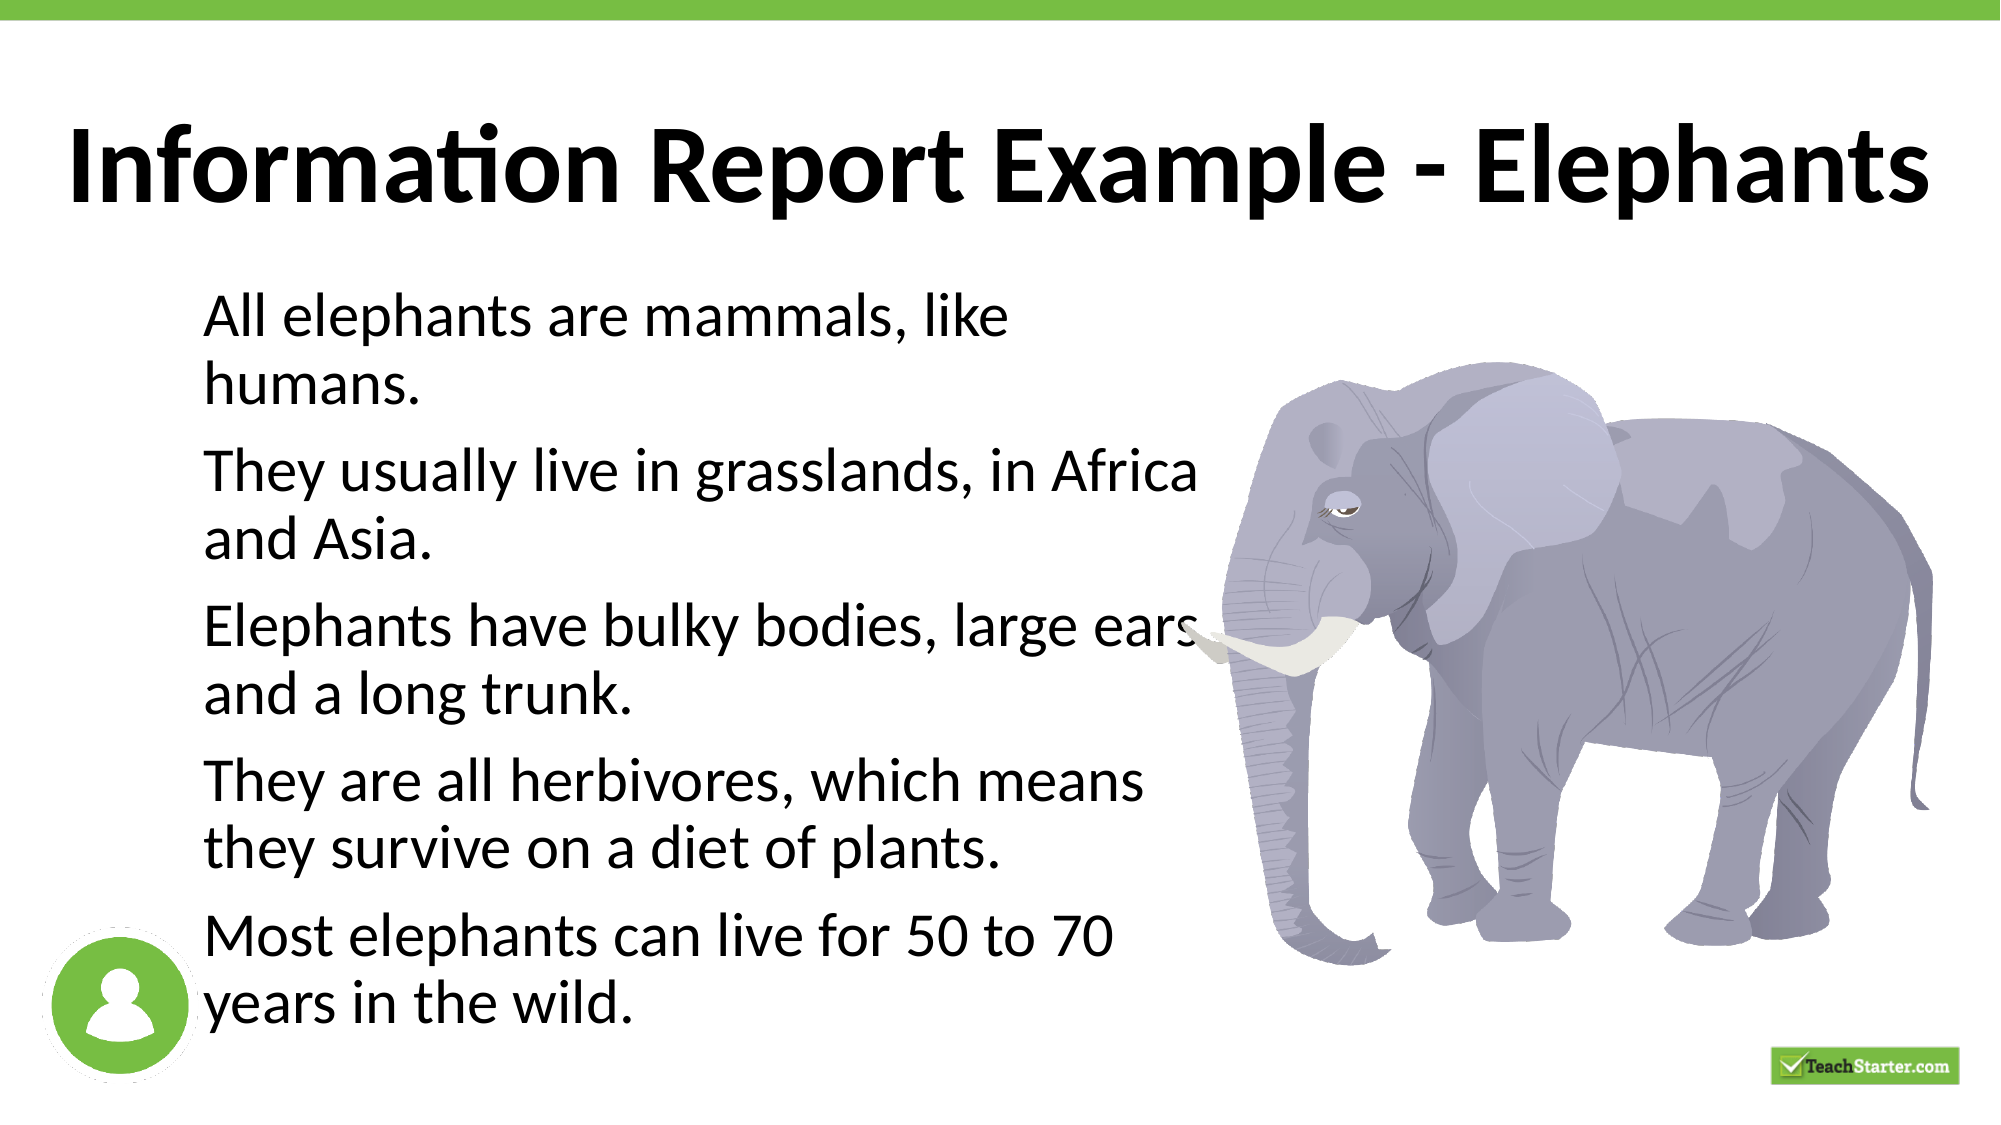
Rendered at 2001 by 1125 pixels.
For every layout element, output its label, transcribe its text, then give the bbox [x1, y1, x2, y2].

list All elephants are mammals, like humans. They usually live in grasslands, in Africa and Asia. Elephants have bulky bodies, large ears and a long trunk. They are all herbivores, which means they survive on a diet of plants. Most elephants can live for 50 to 70 years in the wild. [188, 275, 1224, 1053]
picture [0, 0, 2000, 57]
title Information Report Example - Elephants [0, 57, 2000, 276]
picture [0, 276, 2000, 1125]
